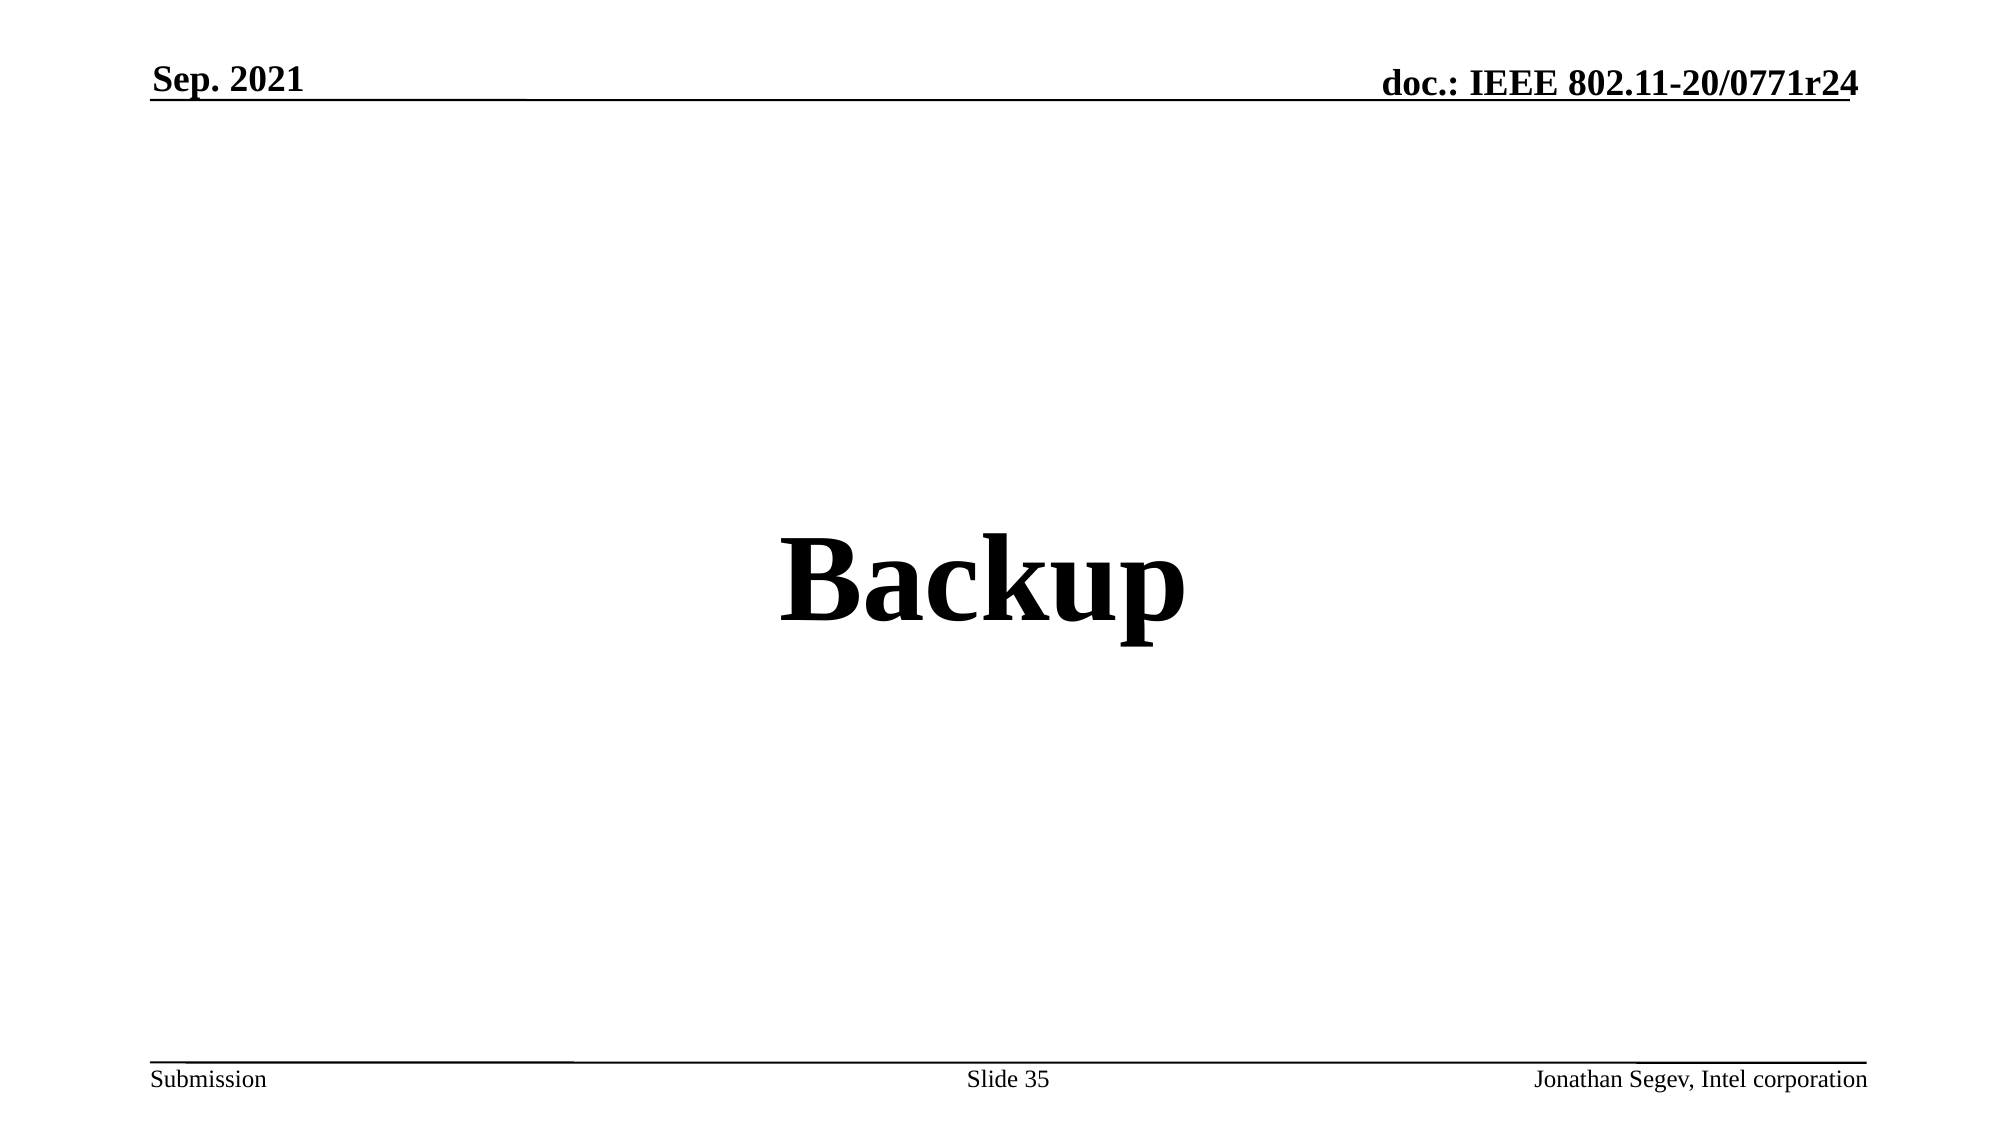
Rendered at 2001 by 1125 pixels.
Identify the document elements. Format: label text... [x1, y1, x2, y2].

list Backup [149, 324, 1850, 1000]
slide_number Slide 35 [950, 1061, 1067, 1123]
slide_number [152, 54, 563, 100]
footer Jonathan Segev, Intel corporation [1171, 1061, 1869, 1093]
